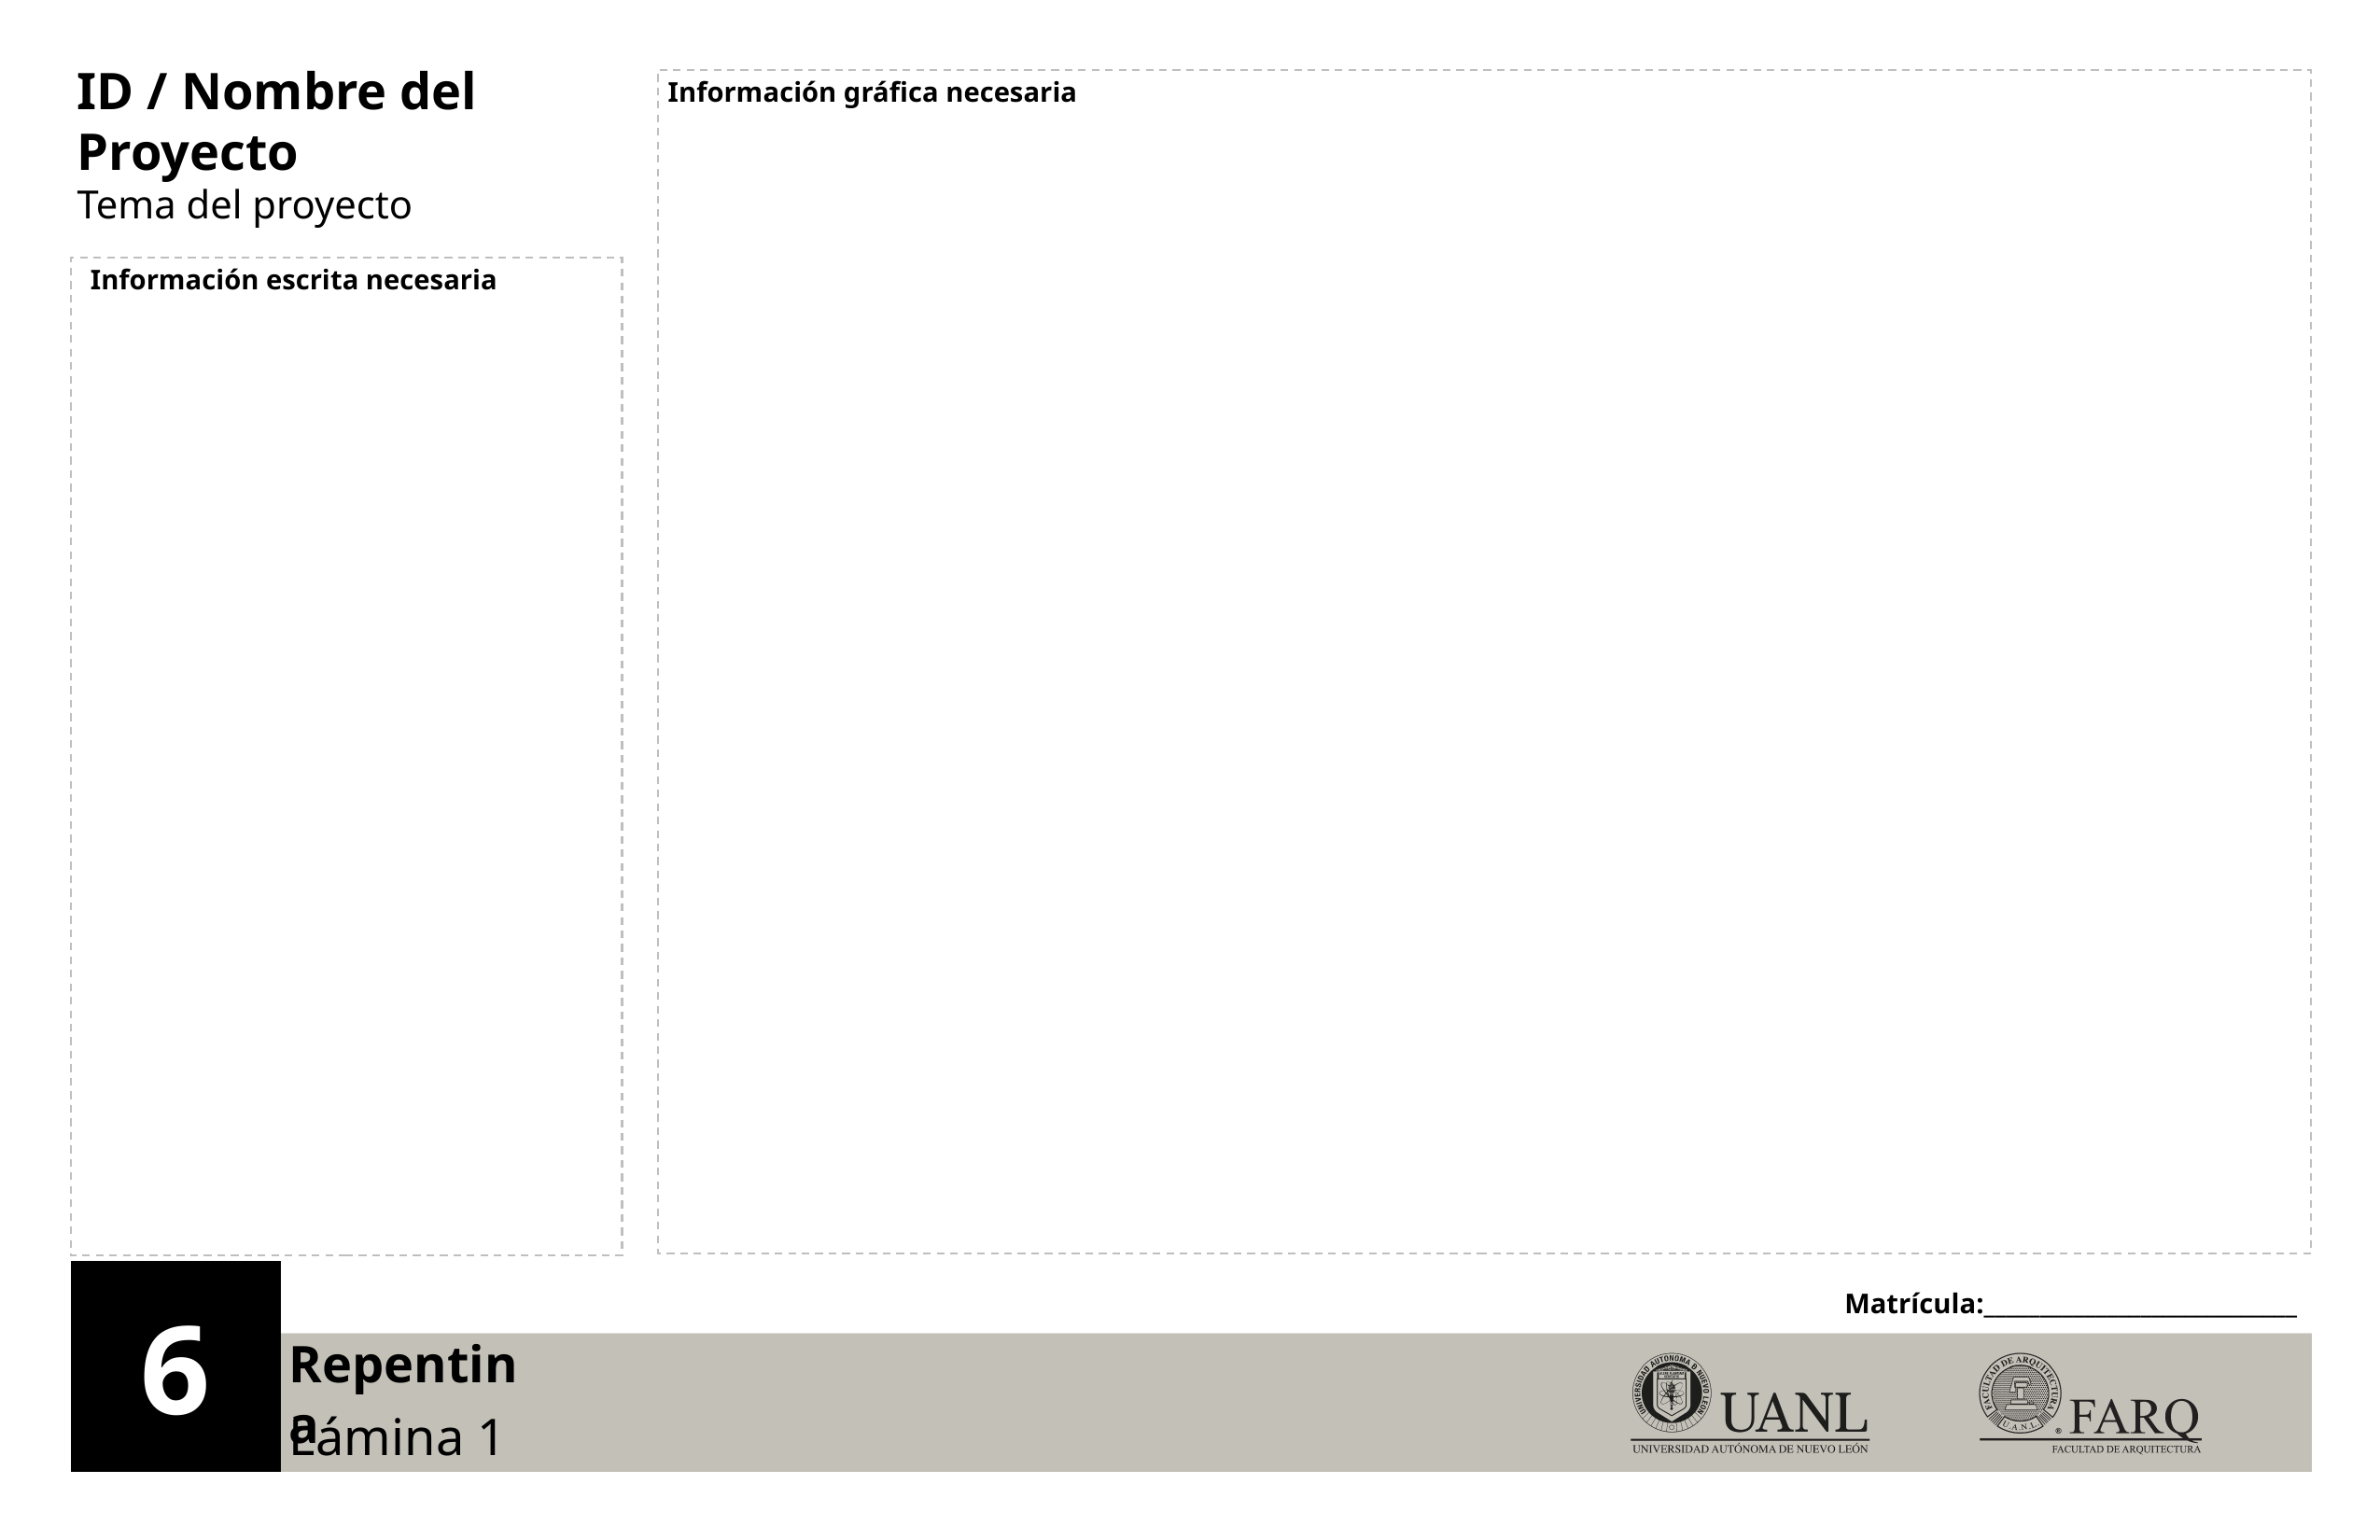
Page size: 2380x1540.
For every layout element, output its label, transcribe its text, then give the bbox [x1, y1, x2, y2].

text_box ID / Nombre del Proyecto Tema del proyecto [67, 53, 495, 232]
text_box Información escrita necesaria [80, 257, 623, 301]
text_box [657, 69, 2312, 1254]
text_box Información gráfica necesaria [657, 69, 1253, 113]
text_box [71, 257, 623, 1256]
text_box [70, 1261, 2312, 1477]
